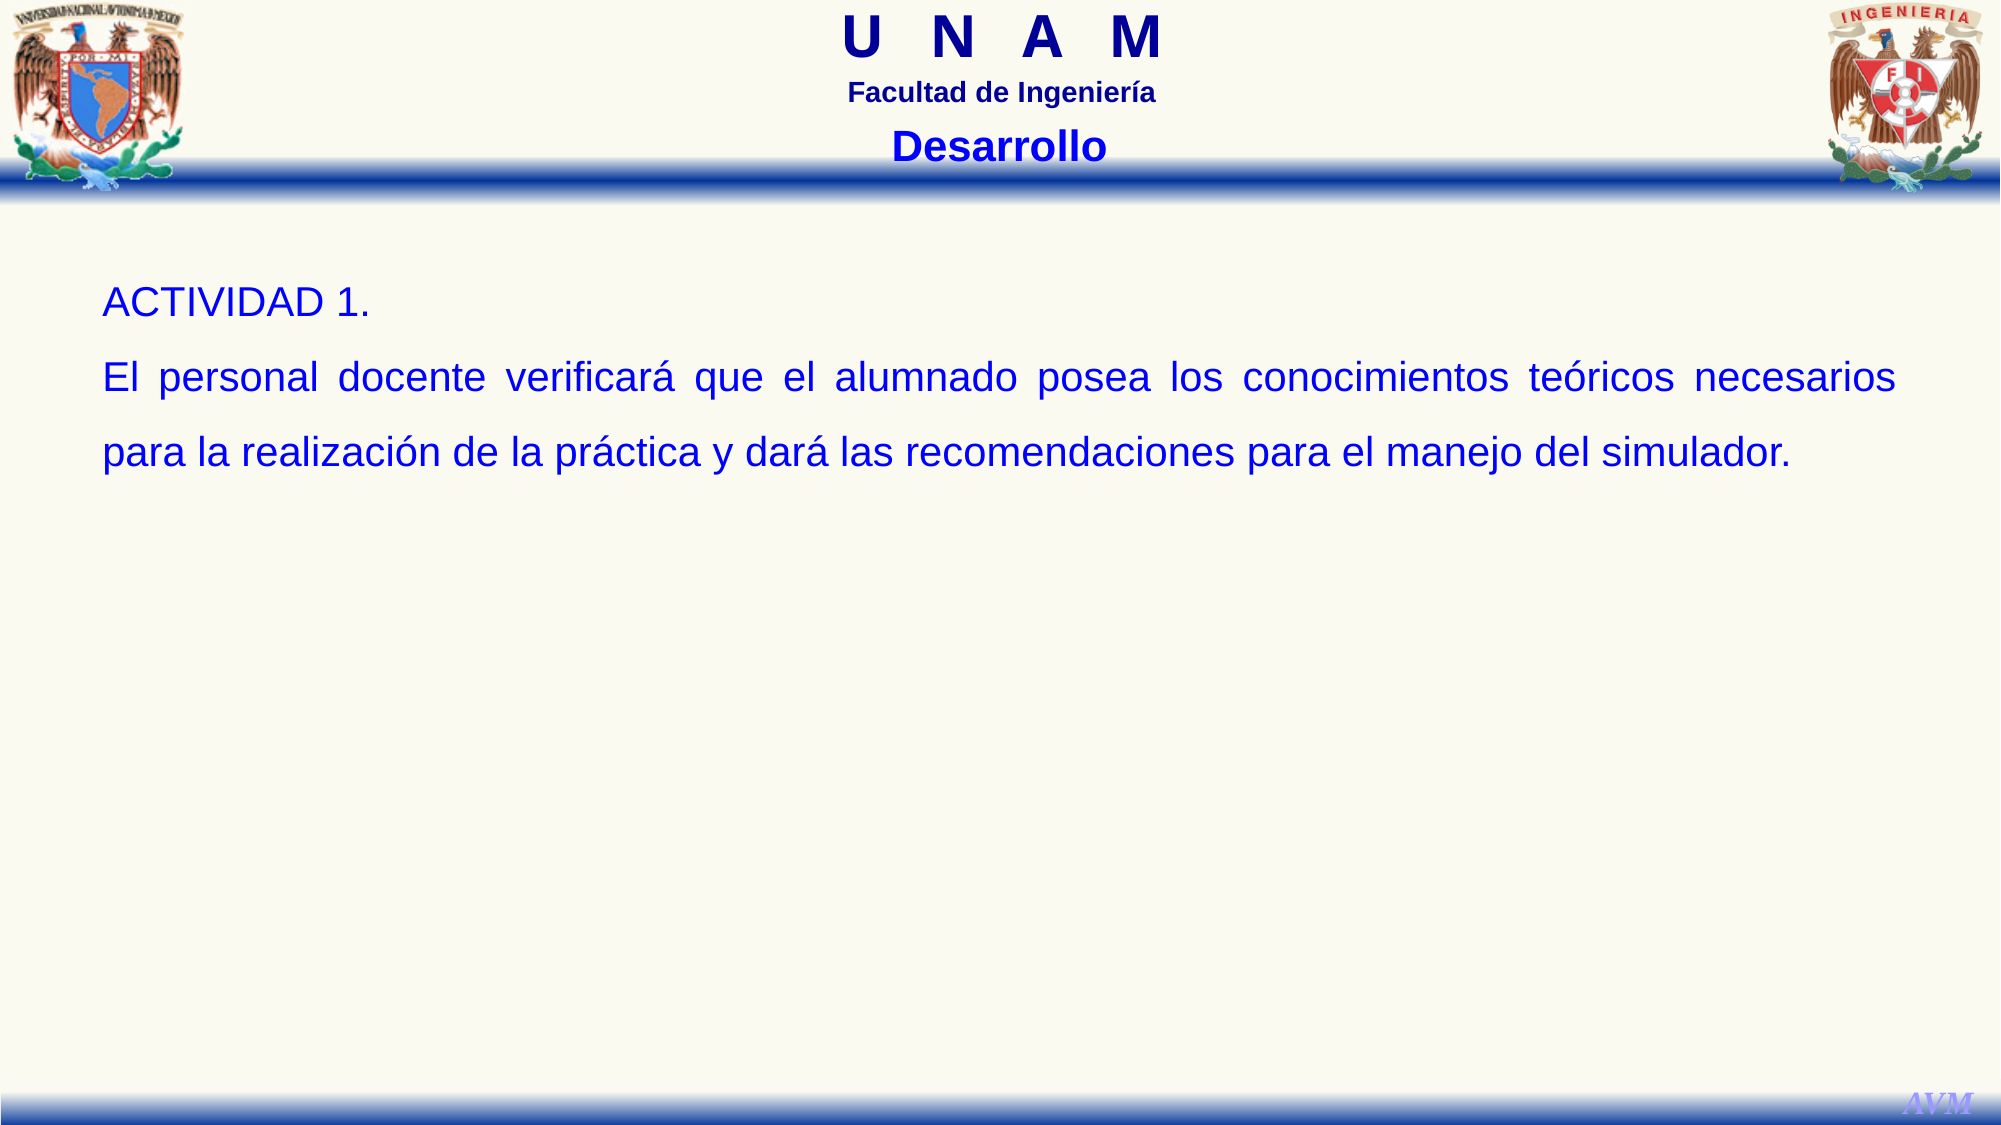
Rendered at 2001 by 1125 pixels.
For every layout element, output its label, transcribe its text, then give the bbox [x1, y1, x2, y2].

text_box Desarrollo [876, 110, 1123, 178]
text_box ACTIVIDAD 1. El personal docente verificará que el alumnado posea los conocimientos teóricos necesarios para la realización de la práctica y dará las recomendaciones para el manejo del simulador. [87, 242, 1913, 483]
picture [1822, 0, 1988, 201]
picture [10, 0, 189, 194]
